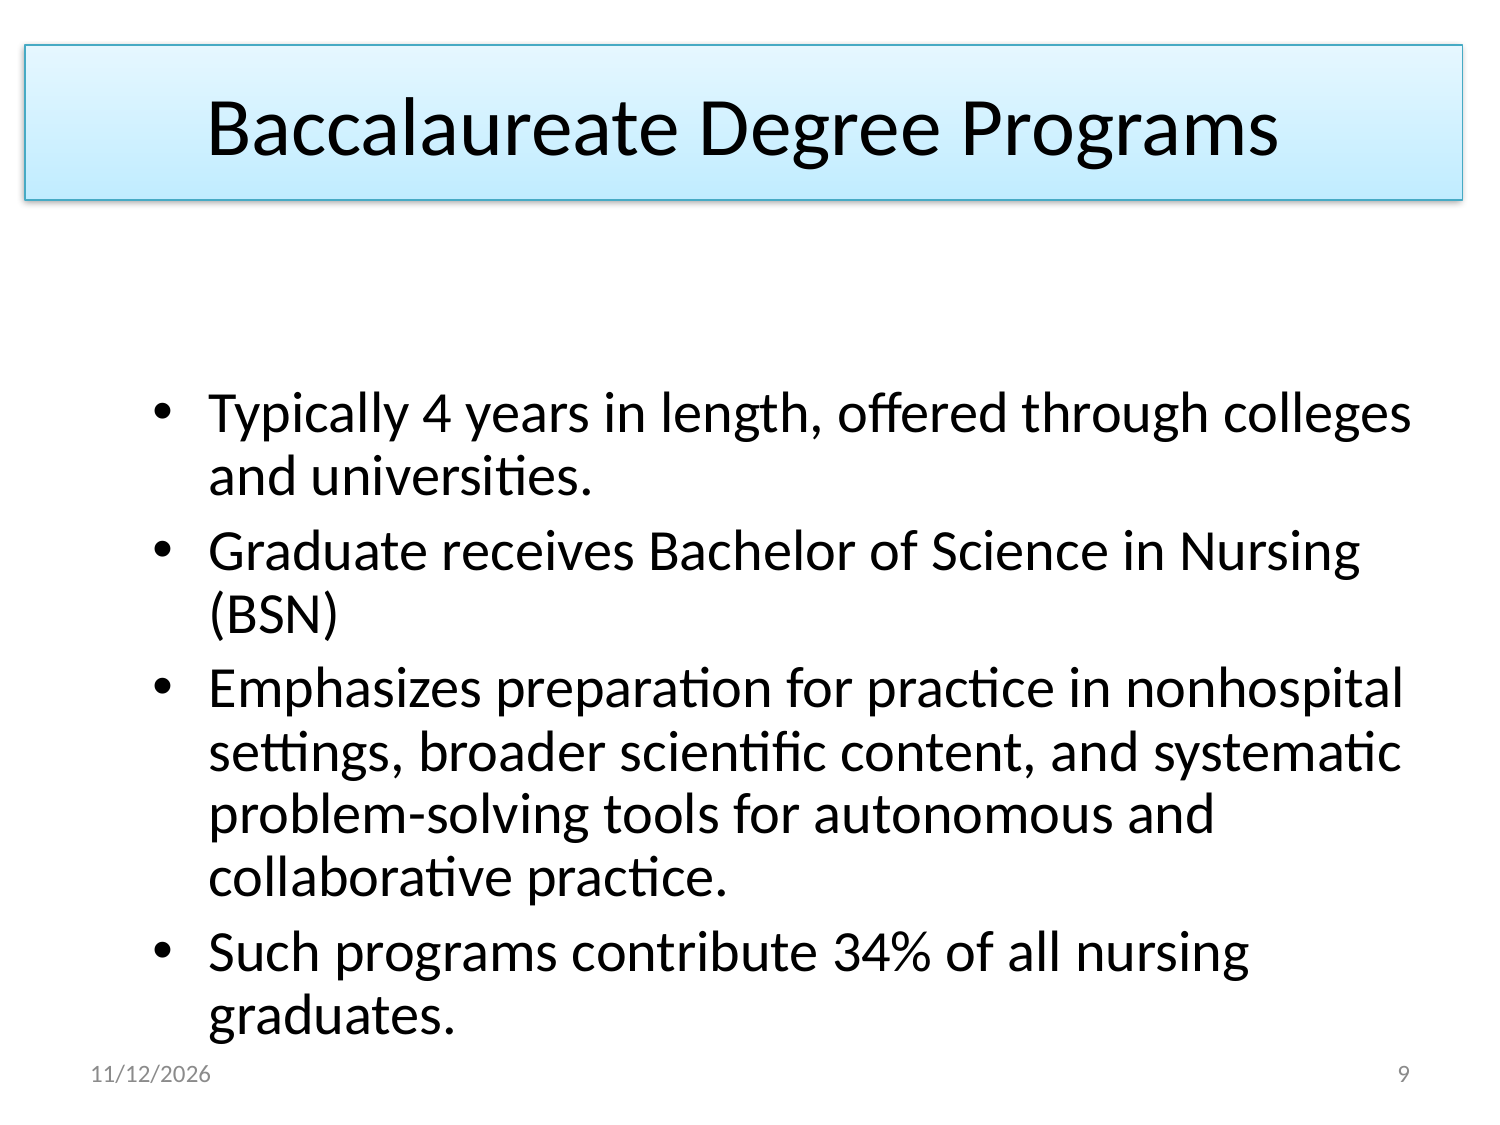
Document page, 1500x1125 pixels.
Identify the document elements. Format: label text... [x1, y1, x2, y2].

list Typically 4 years in length, offered through colleges and universities. Graduate receives Bachelor of Science in Nursing (BSN) Emphasizes preparation for practice in nonhospital settings, broader scientific content, and systematic problem-solving tools for autonomous and collaborative practice. Such programs contribute 34% of all nursing graduates. [137, 375, 1468, 1063]
slide_number 9 [1074, 1042, 1425, 1103]
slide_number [75, 1042, 425, 1103]
title Baccalaureate Degree Programs [24, 44, 1463, 201]
